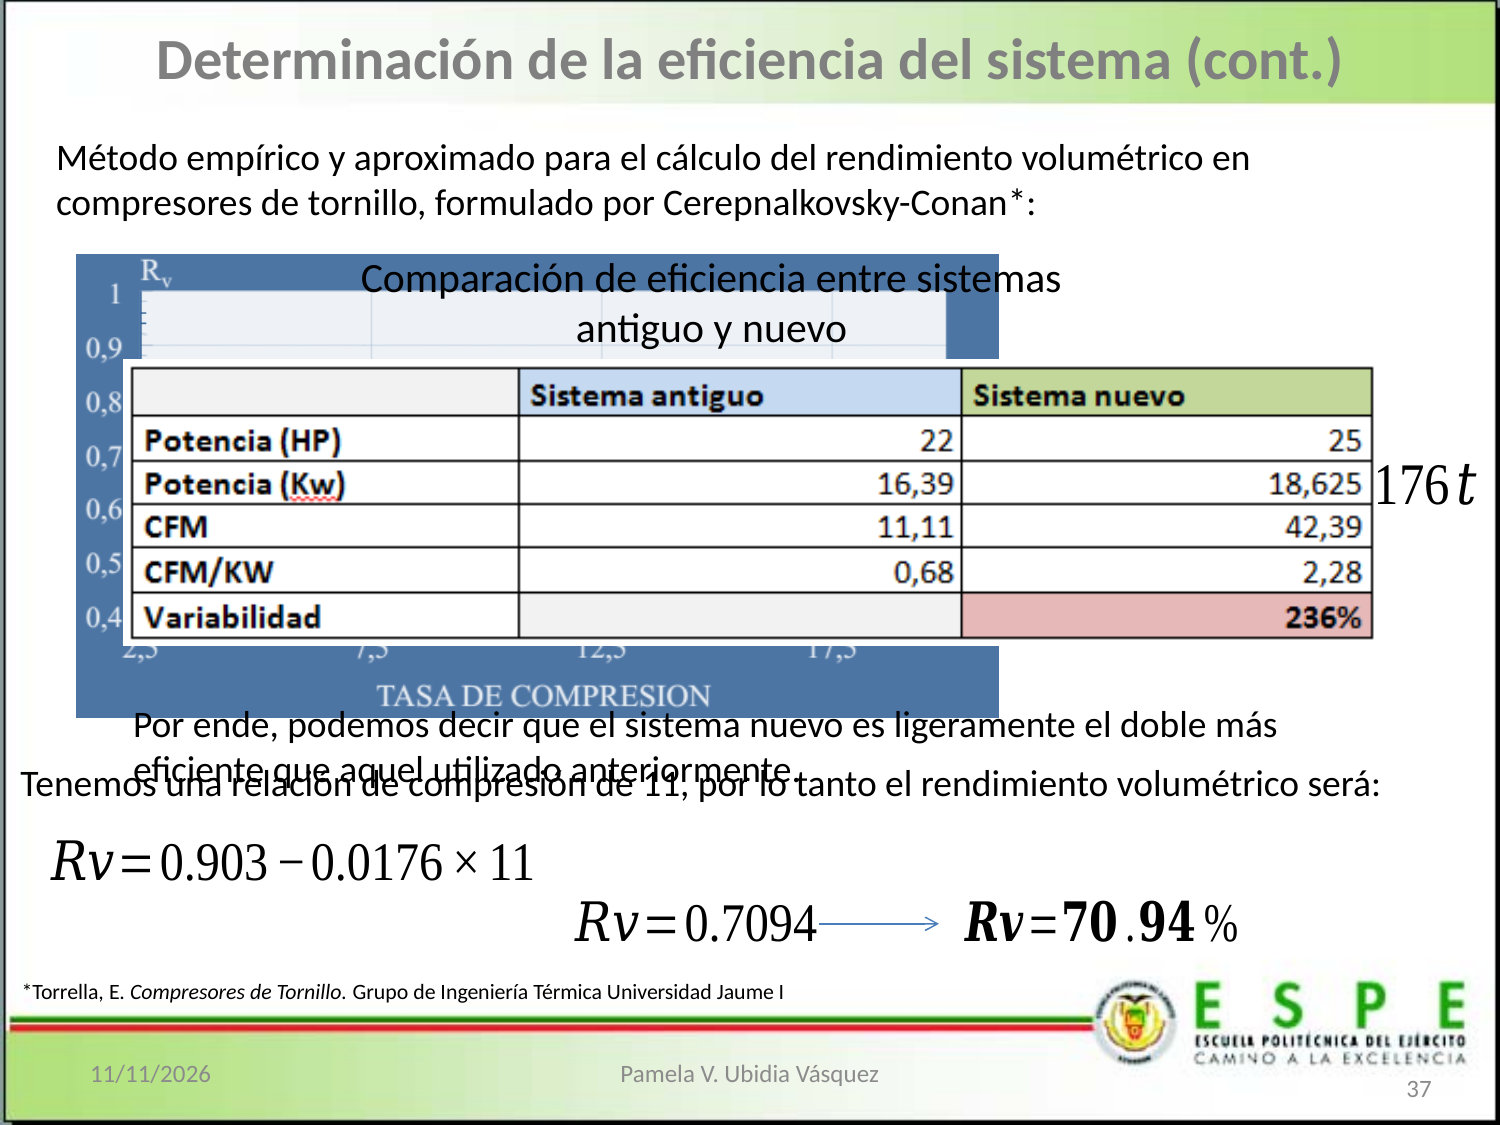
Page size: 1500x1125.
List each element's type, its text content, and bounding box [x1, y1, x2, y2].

text_box *Torrella, E. Compresores de Tornillo. Grupo de Ingeniería Térmica Universidad Jaume I [6, 970, 1423, 1012]
text_box Tenemos una relación de compresión de 11, por lo tanto el rendimiento volumétrico será: [5, 751, 1499, 812]
text_box Comparación de eficiencia entre sistemas antiguo y nuevo [336, 243, 1087, 358]
text_box Método empírico y aproximado para el cálculo del rendimiento volumétrico en compresores de tornillo, formulado por Cerepnalkovsky-Conan*: [41, 125, 1306, 231]
picture [0, 0, 1500, 1125]
footer Pamela V. Ubidia Vásquez [512, 1042, 988, 1103]
title Determinación de la eficiencia del sistema (cont.) [75, 0, 1425, 114]
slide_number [75, 1042, 425, 1103]
slide_number 37 [1096, 1057, 1447, 1118]
text_box Por ende, podemos decir que el sistema nuevo es ligeramente el doble más eficiente que aquel utilizado anteriormente. [118, 692, 1418, 798]
